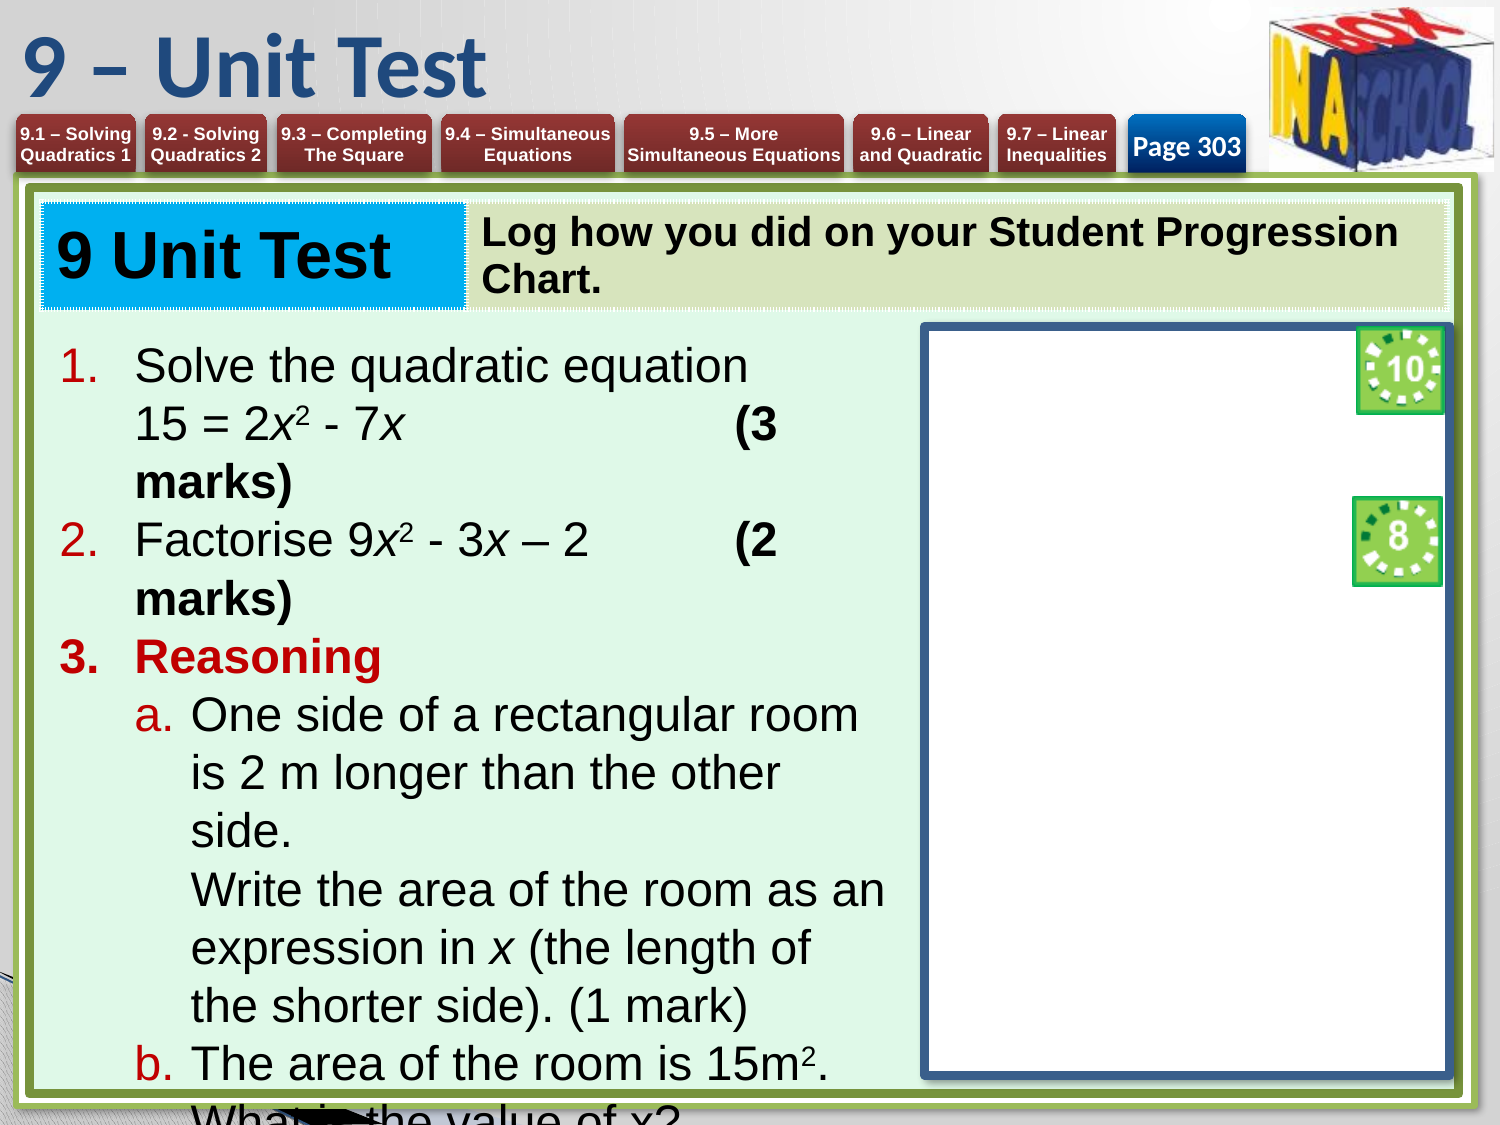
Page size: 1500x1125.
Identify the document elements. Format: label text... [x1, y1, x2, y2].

text_box Solve the quadratic equation 15 = 2x2 - 7x (3 marks) Factorise 9x2 - 3x – 2 (2 marks) Reasoning One side of a rectangular room is 2 m longer than the other side. Write the area of the room as an expression in x (the length of the shorter side). (1 mark) The area of the room is 15m2. What is the value of x? (3 marks) [44, 326, 904, 1125]
picture [1352, 495, 1443, 587]
text_box Page 303 [1127, 114, 1247, 173]
picture [1356, 325, 1448, 415]
text_box [920, 322, 1454, 1080]
title 9 – Unit Test [5, 7, 1247, 114]
picture [1269, 7, 1495, 172]
table_header 9 Unit Test [41, 202, 466, 310]
table_header Log how you did on your Student Progression Chart. [466, 202, 1447, 310]
